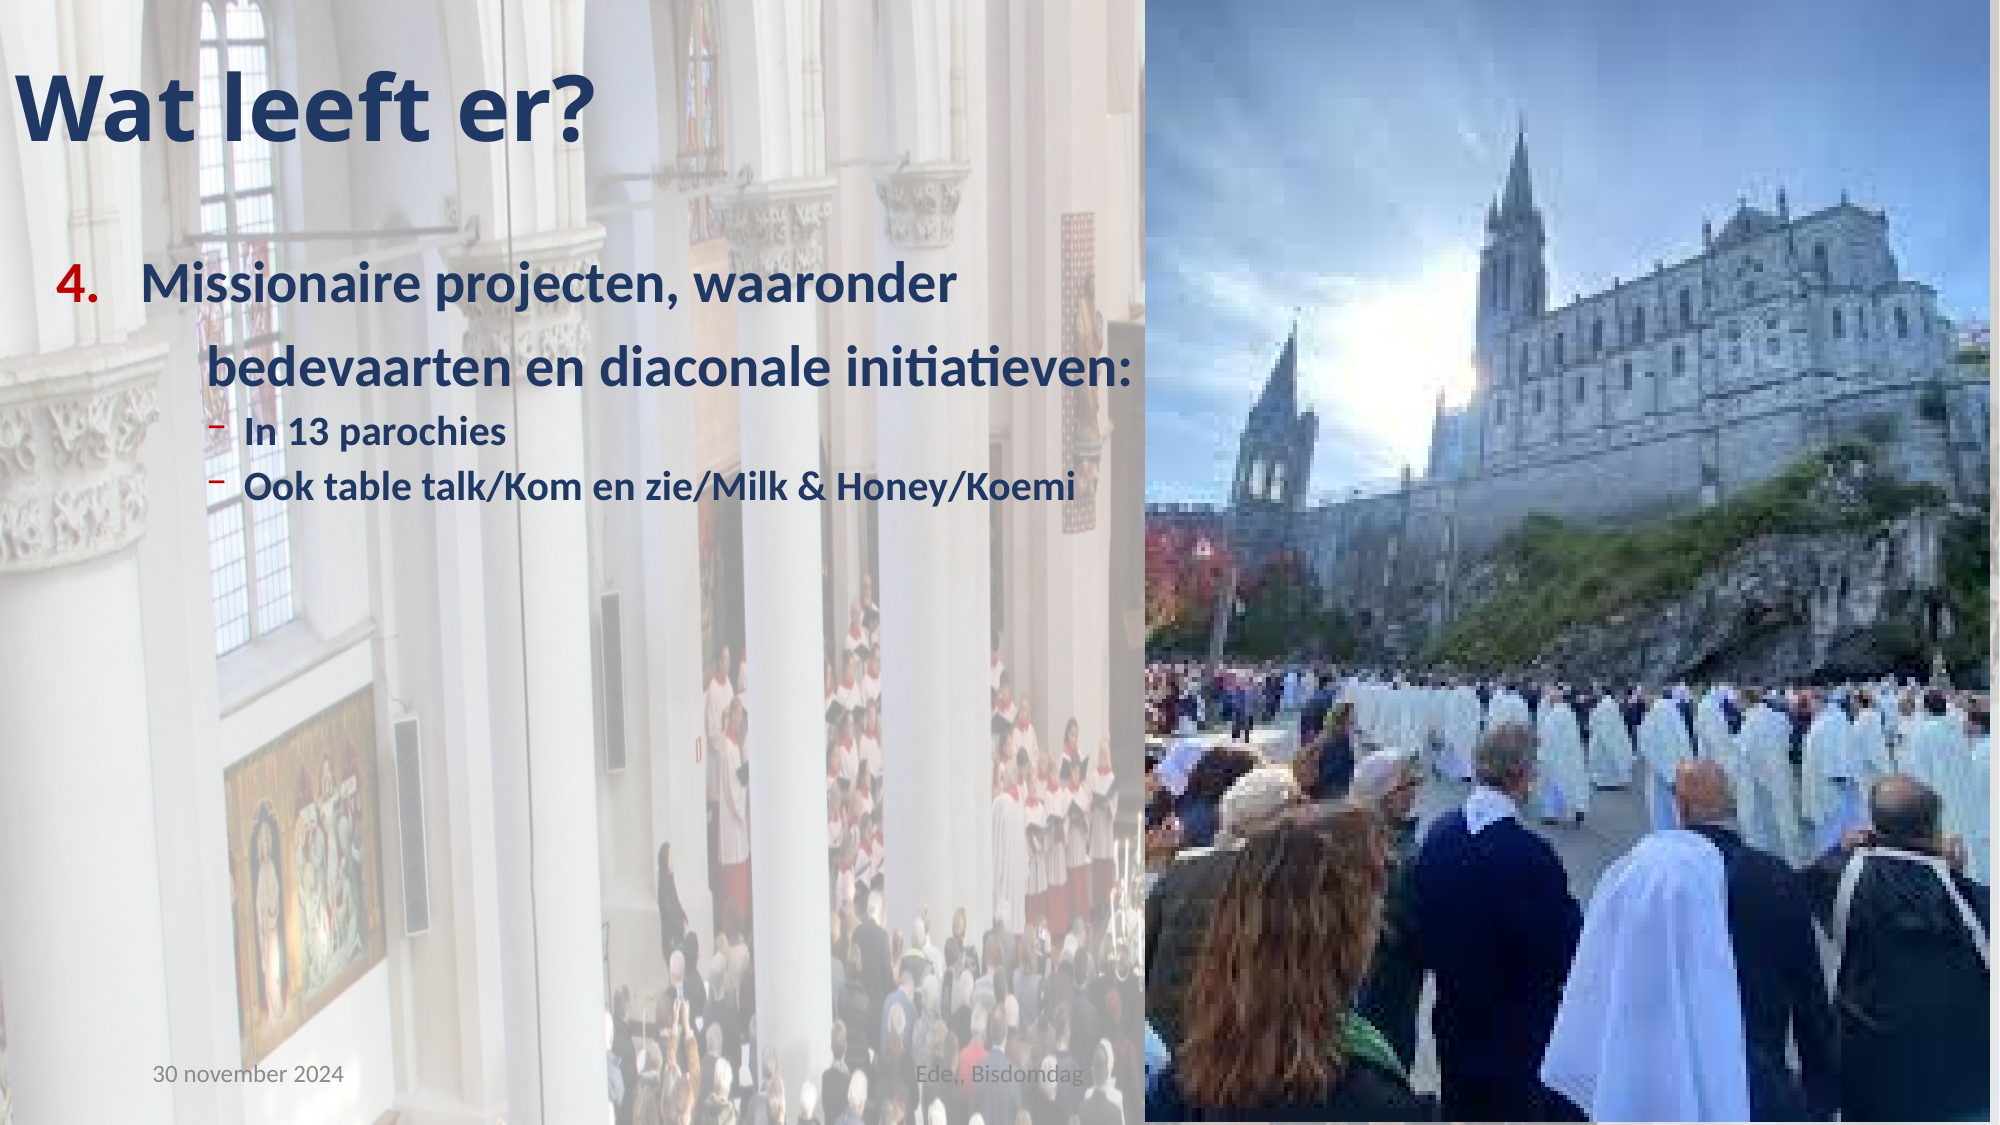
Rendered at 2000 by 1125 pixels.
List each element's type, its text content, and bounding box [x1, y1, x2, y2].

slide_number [137, 1042, 588, 1103]
footer Ede,, Bisdomdag [662, 1042, 1144, 1103]
title Wat leeft er? [0, 3, 1144, 221]
picture [1144, 0, 1990, 1122]
list Missionaire projecten, waaronder bedevaarten en diaconale initiatieven: In 13 parochies Ook table talk/Kom en zie/Milk & Honey/Koemi [41, 244, 1144, 959]
